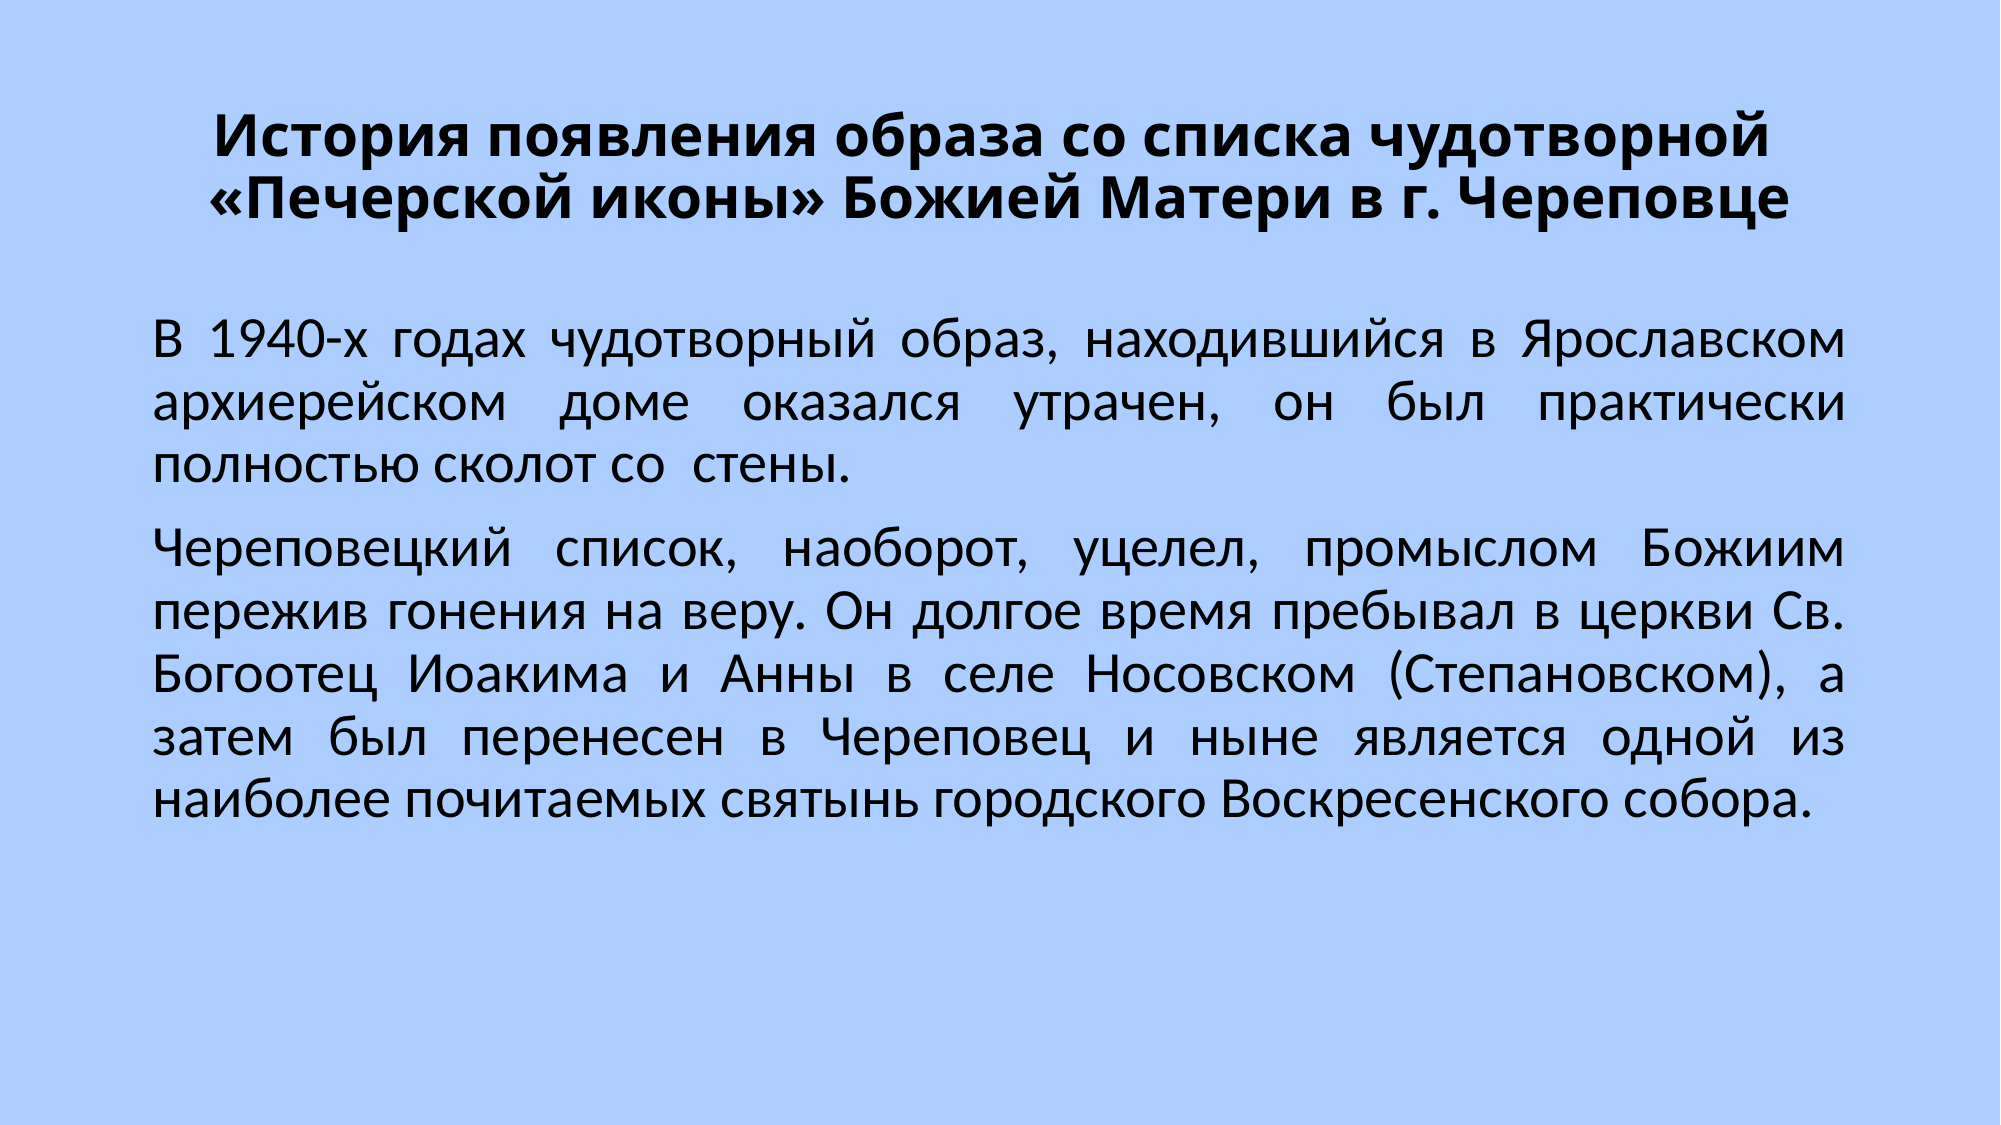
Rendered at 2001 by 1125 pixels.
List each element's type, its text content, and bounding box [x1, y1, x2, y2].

list В 1940-х годах чудотворный образ, находившийся в Ярославском архиерейском доме оказался утрачен, он был практически полностью сколот со стены. Череповецкий список, наоборот, уцелел, промыслом Божиим пережив гонения на веру. Он долгое время пребывал в церкви Св. Богоотец Иоакима и Анны в селе Носовском (Степановском), а затем был перенесен в Череповец и ныне является одной из наиболее почитаемых святынь городского Воскресенского собора. [137, 299, 1863, 1074]
title История появления образа со списка чудотворной «Печерской иконы» Божией Матери в г. Череповце [137, 59, 1863, 278]
